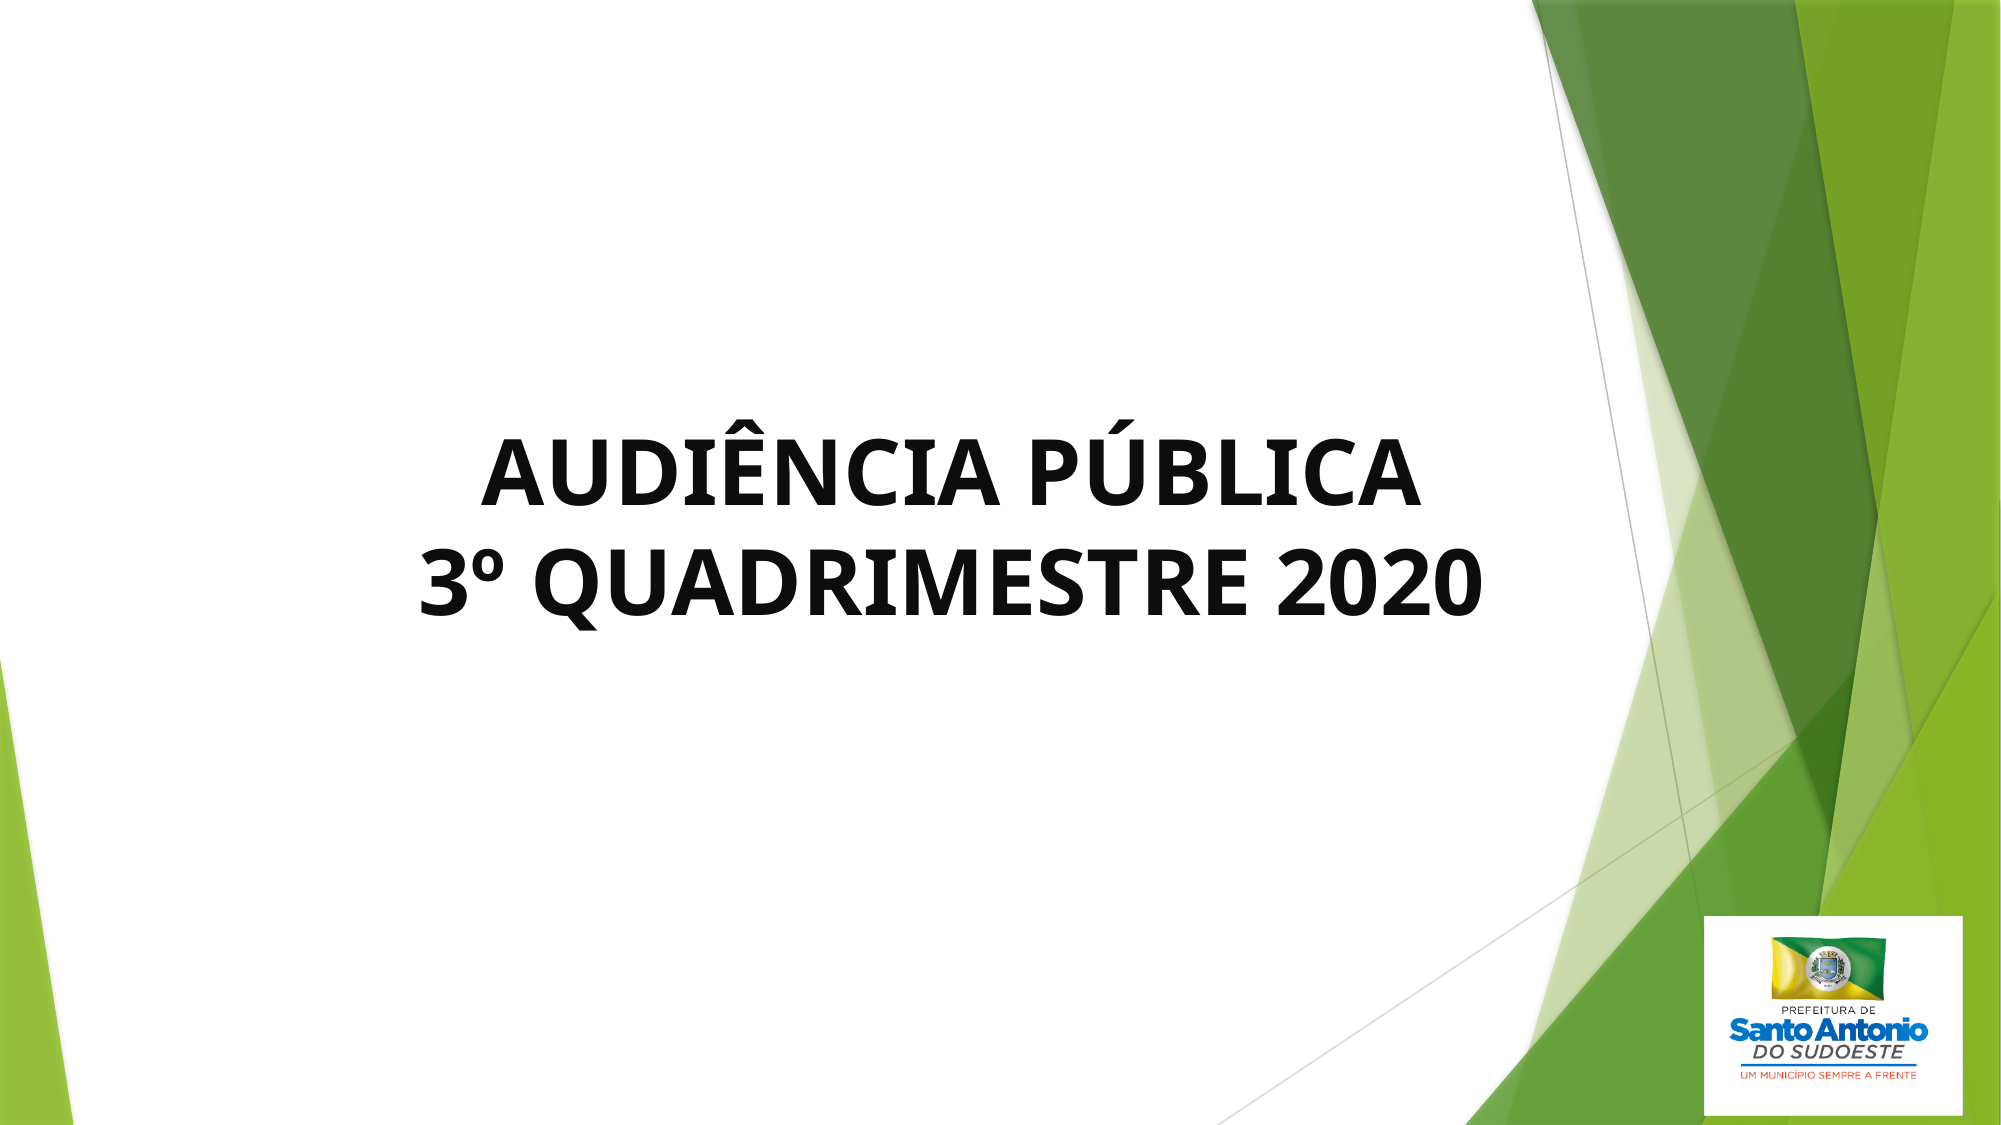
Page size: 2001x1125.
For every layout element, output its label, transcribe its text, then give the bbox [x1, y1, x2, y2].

text_box AUDIÊNCIA PÚBLICA 3º QUADRIMESTRE 2020 [302, 406, 1603, 641]
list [1703, 915, 1963, 1116]
